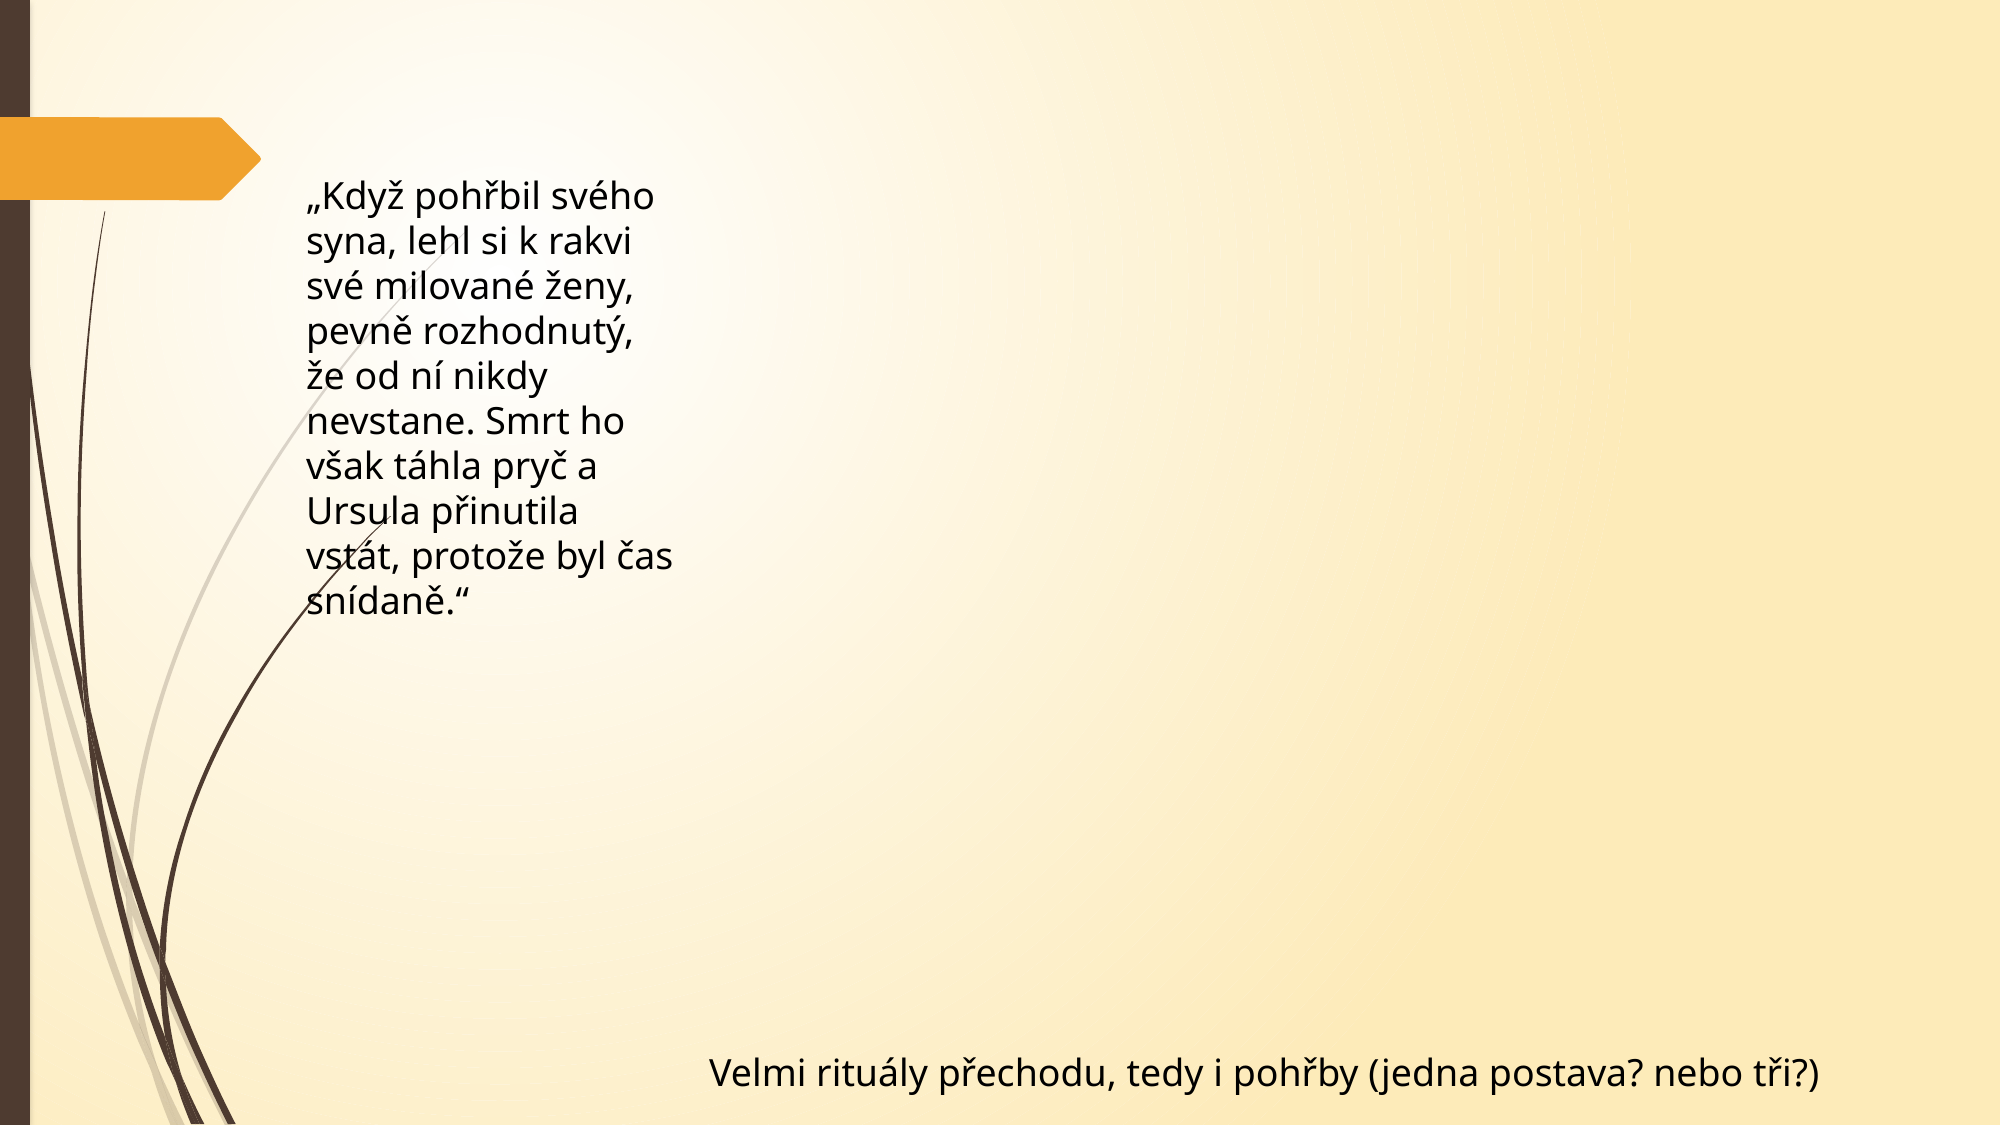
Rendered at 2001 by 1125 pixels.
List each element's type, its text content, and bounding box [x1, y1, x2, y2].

text_box „Když pohřbil svého syna, lehl si k rakvi své milované ženy, pevně rozhodnutý, že od ní nikdy nevstane. Smrt ho však táhla pryč a Ursula přinutila vstát, protože byl čas snídaně.“ [291, 164, 695, 630]
text_box Velmi rituály přechodu, tedy i pohřby (jedna postava? nebo tři?) [694, 1041, 1965, 1102]
